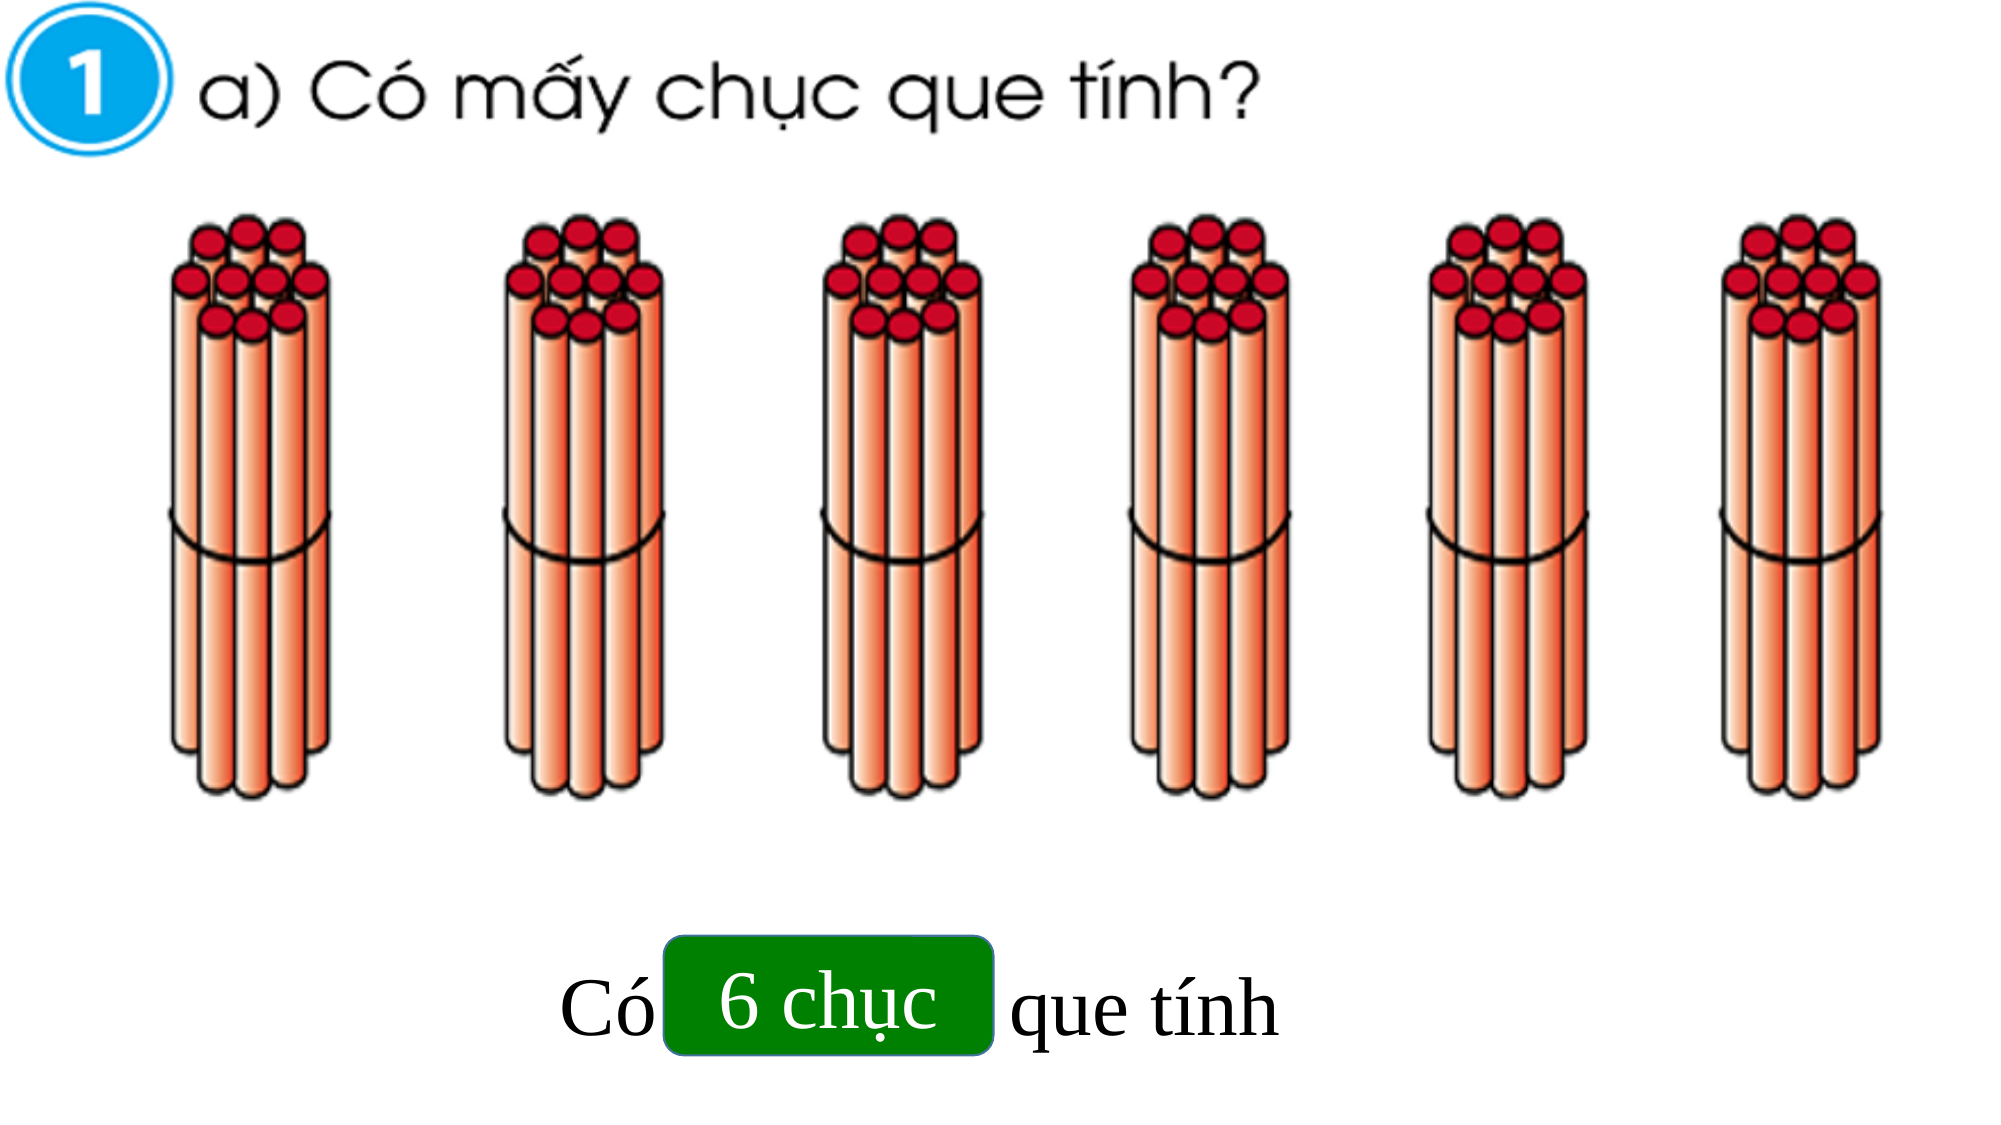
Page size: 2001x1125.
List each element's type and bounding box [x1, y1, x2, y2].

picture [0, 0, 1283, 163]
picture [145, 199, 1913, 829]
text_box [544, 935, 1474, 1061]
